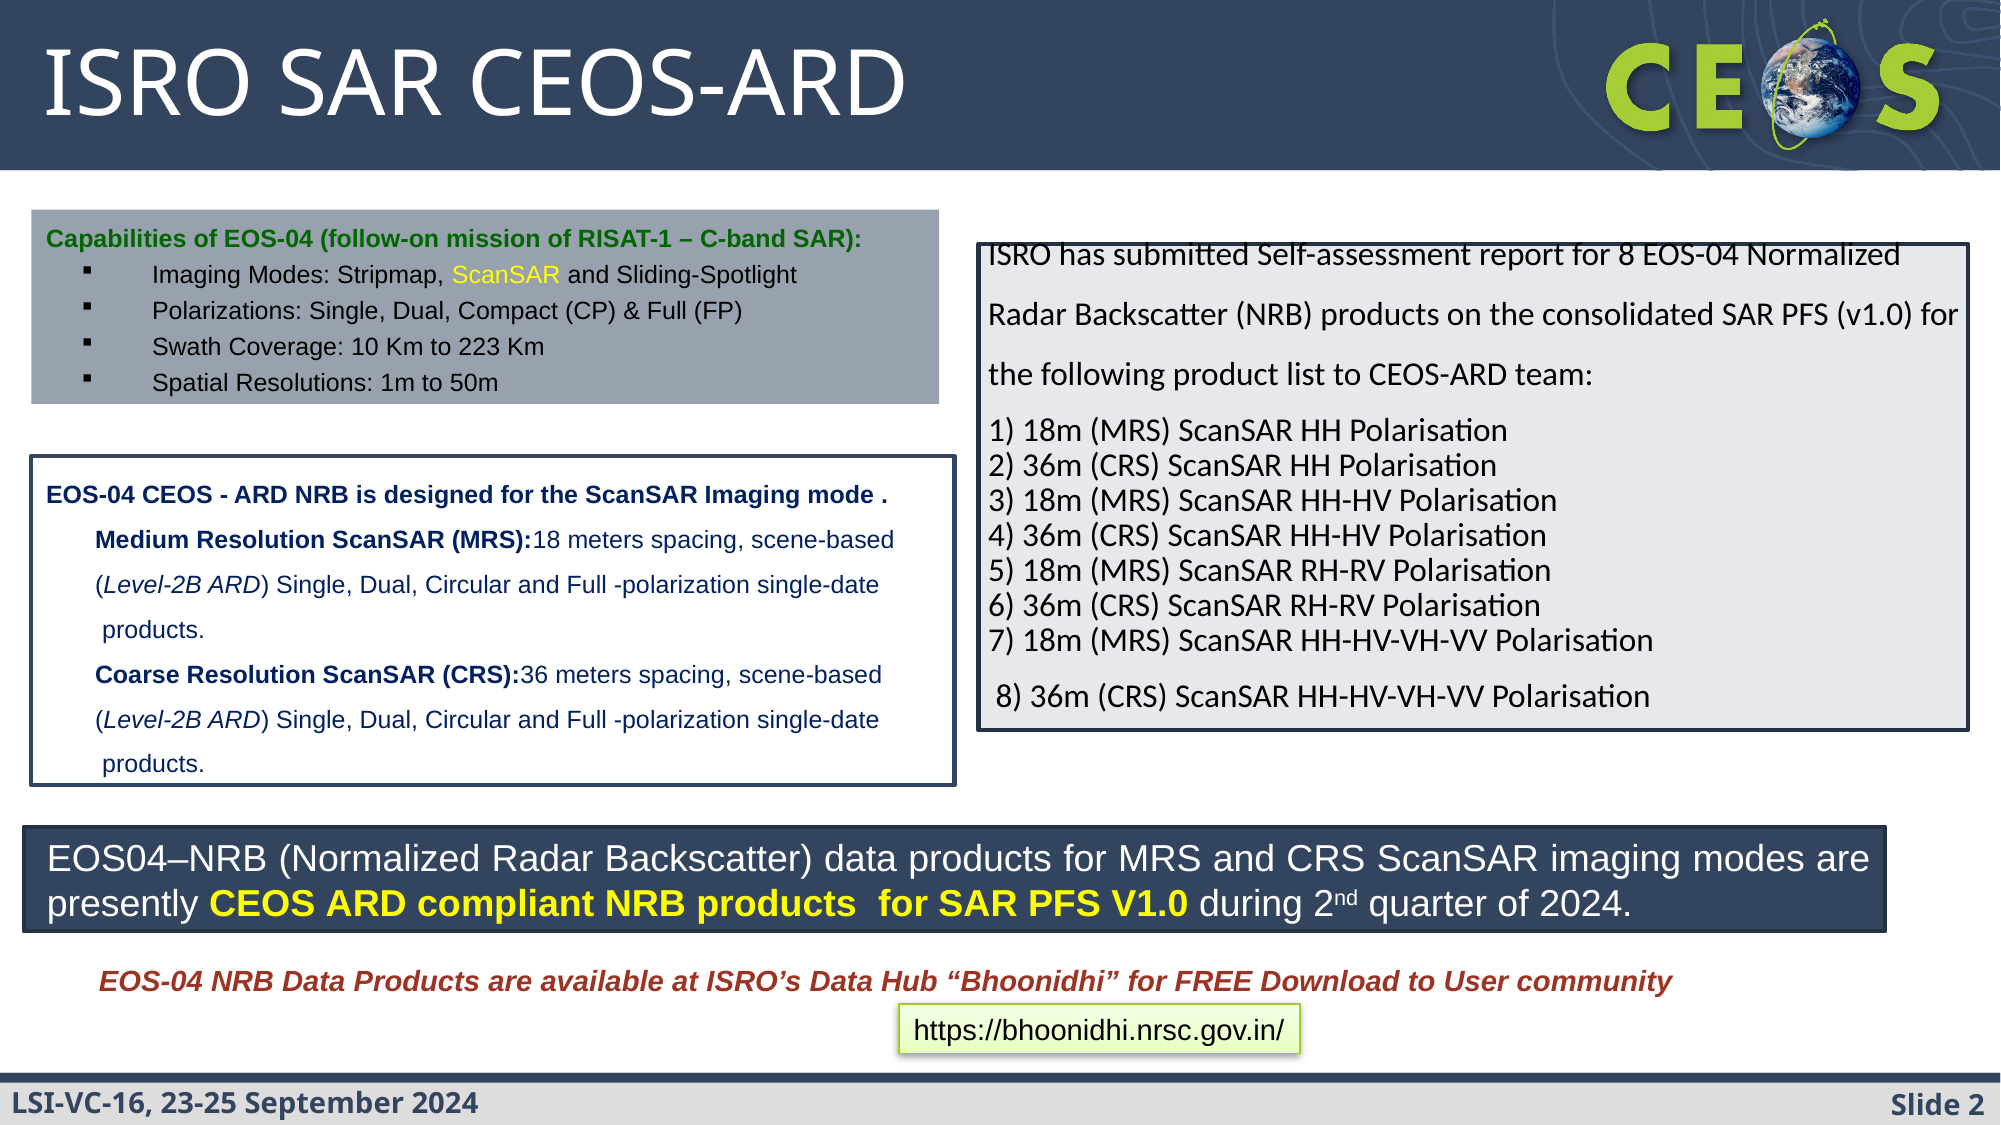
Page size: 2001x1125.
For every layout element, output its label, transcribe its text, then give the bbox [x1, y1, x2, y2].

text_box EOS-04 CEOS - ARD NRB is designed for the ScanSAR Imaging mode . Medium Resolution ScanSAR (MRS):18 meters spacing, scene-based (Level-2B ARD) Single, Dual, Circular and Full -polarization single-date products. Coarse Resolution ScanSAR (CRS):36 meters spacing, scene-based (Level-2B ARD) Single, Dual, Circular and Full -polarization single-date products. [29, 454, 957, 787]
text_box EOS-04 NRB Data Products are available at ISRO’s Data Hub “Bhoonidhi” for FREE Download to User community [84, 954, 1690, 1005]
text_box Capabilities of EOS-04 (follow-on mission of RISAT-1 – C-band SAR): Imaging Modes: Stripmap, ScanSAR and Sliding-Spotlight Polarizations: Single, Dual, Compact (CP) & Full (FP) Swath Coverage: 10 Km to 223 Km Spatial Resolutions: 1m to 50m [31, 209, 940, 404]
text_box https://bhoonidhi.nrsc.gov.in/ [898, 1003, 1301, 1054]
text_box EOS04–NRB (Normalized Radar Backscatter) data products for MRS and CRS ScanSAR imaging modes are presently CEOS ARD compliant NRB products for SAR PFS V1.0 during 2nd quarter of 2024. [22, 825, 1887, 933]
list ISRO has submitted Self-assessment report for 8 EOS-04 Normalized Radar Backscatter (NRB) products on the consolidated SAR PFS (v1.0) for the following product list to CEOS-ARD team: 1) 18m (MRS) ScanSAR HH Polarisation 2) 36m (CRS) ScanSAR HH Polarisation 3) 18m (MRS) ScanSAR HH-HV Polarisation 4) 36m (CRS) ScanSAR HH-HV Polarisation 5) 18m (MRS) ScanSAR RH-RV Polarisation 6) 36m (CRS) ScanSAR RH-RV Polarisation 7) 18m (MRS) ScanSAR HH-HV-VH-VV Polarisation 8) 36m (CRS) ScanSAR HH-HV-VH-VV Polarisation [964, 205, 1982, 790]
title ISRO SAR CEOS-ARD [28, 28, 1569, 157]
picture [1606, 18, 1939, 150]
